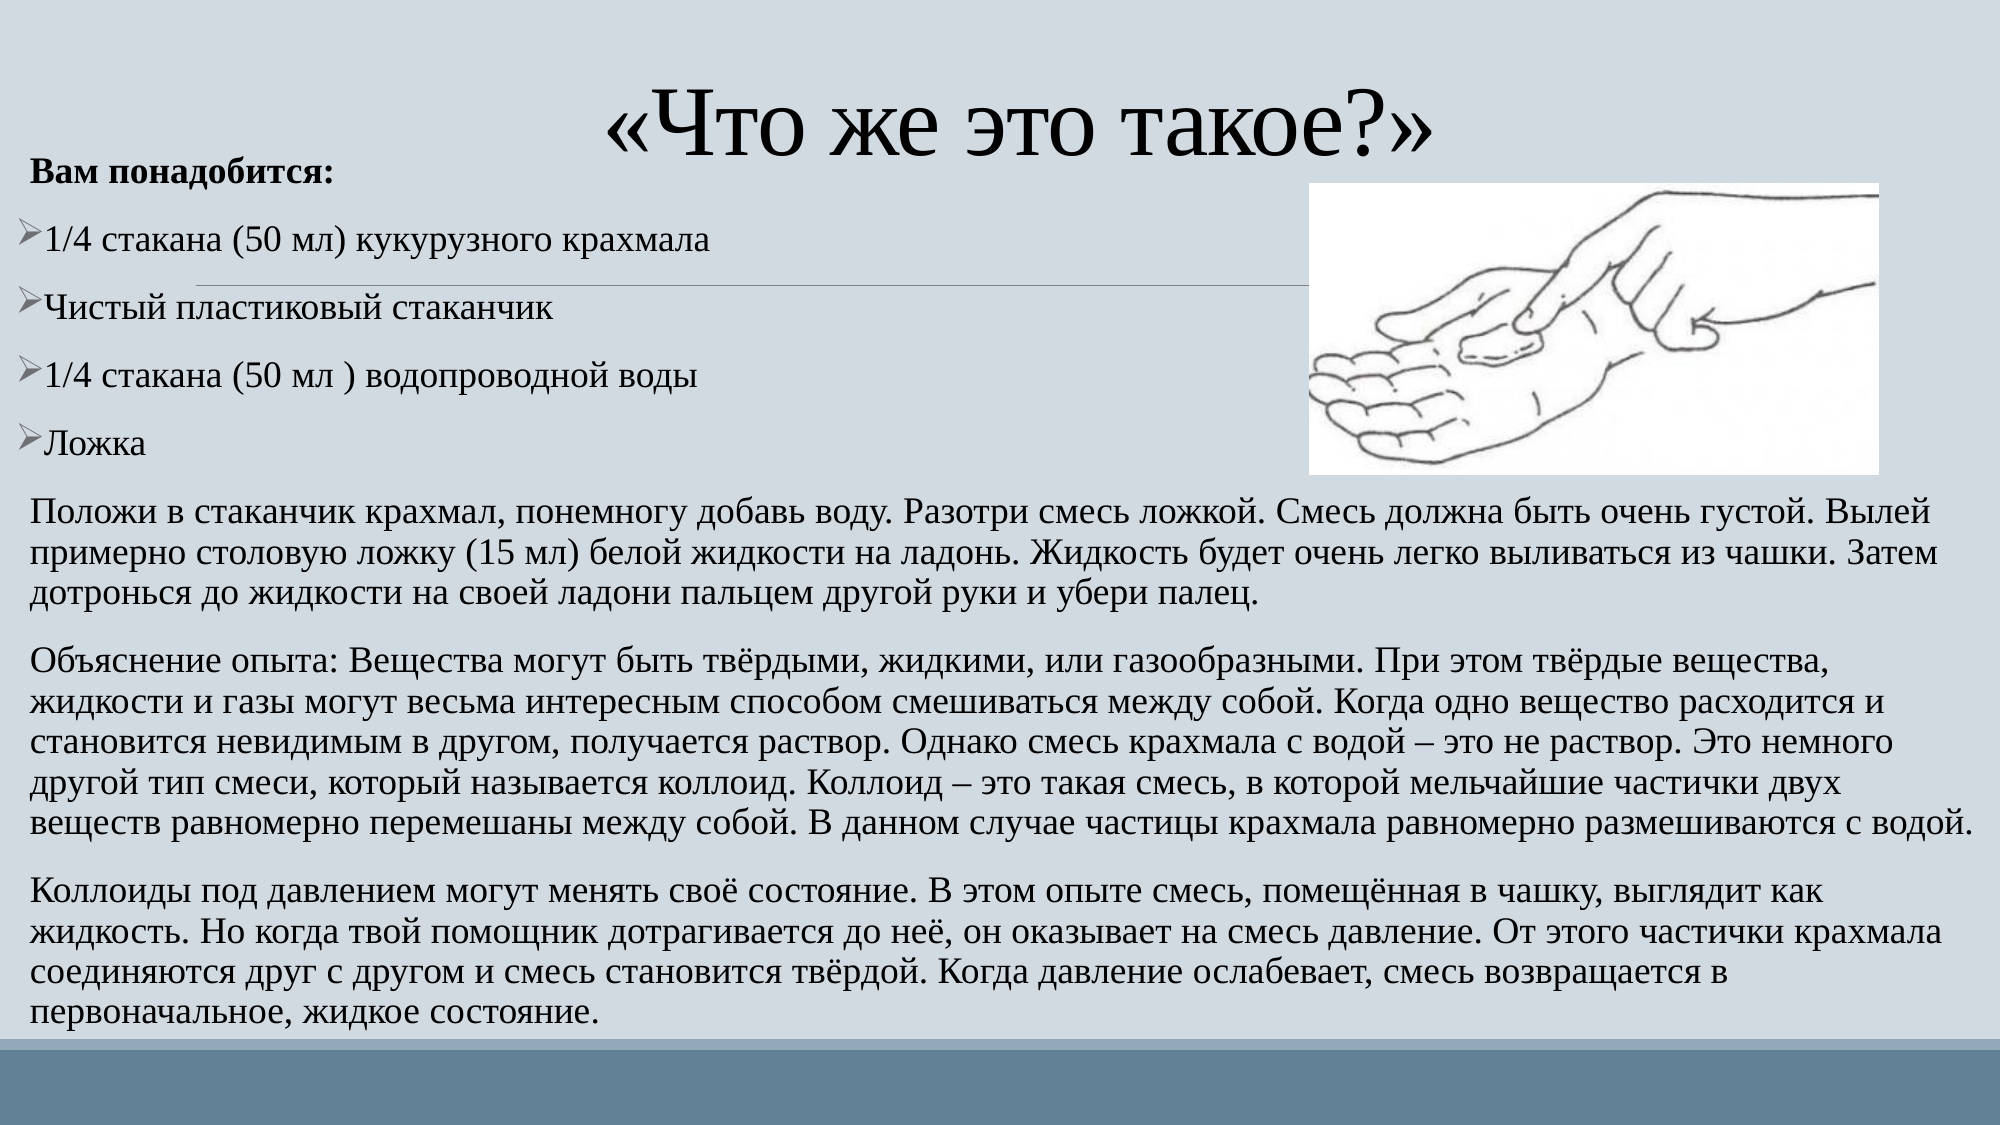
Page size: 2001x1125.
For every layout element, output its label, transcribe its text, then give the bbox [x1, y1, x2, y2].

list Вам понадобится: 1/4 стакана (50 мл) кукурузного крахмала Чистый пластиковый стаканчик 1/4 стакана (50 мл ) водопроводной воды Ложка Положи в стаканчик крахмал, понемногу добавь воду. Разотри смесь ложкой. Смесь должна быть очень густой. Вылей примерно столовую ложку (15 мл) белой жидкости на ладонь. Жидкость будет очень легко выливаться из чашки. Затем дотронься до жидкости на своей ладони пальцем другой руки и убери палец. Объяснение опыта: Вещества могут быть твёрдыми, жидкими, или газообразными. При этом твёрдые вещества, жидкости и газы могут весьма интересным способом смешиваться между собой. Когда одно вещество расходится и становится невидимым в другом, получается раствор. Однако смесь крахмала с водой – это не раствор. Это немного другой тип смеси, который называется коллоид. Коллоид – это такая смесь, в которой мельчайшие частички двух веществ равномерно перемешаны между собой. В данном случае частицы крахмала равномерно размешиваются с водой. Коллоиды под давлением могут менять своё состояние. В этом опыте смесь, помещённая в чашку, выглядит как жидкость. Но когда твой помощник дотрагивается до неё, он оказывает на смесь давление. От этого частички крахмала соединяются друг с другом и смесь становится твёрдой. Когда давление ослабевает, смесь возвращается в первоначальное, жидкое состояние. [15, 143, 1977, 1084]
picture [1308, 183, 1880, 475]
title «Что же это такое?» [210, 47, 1830, 143]
